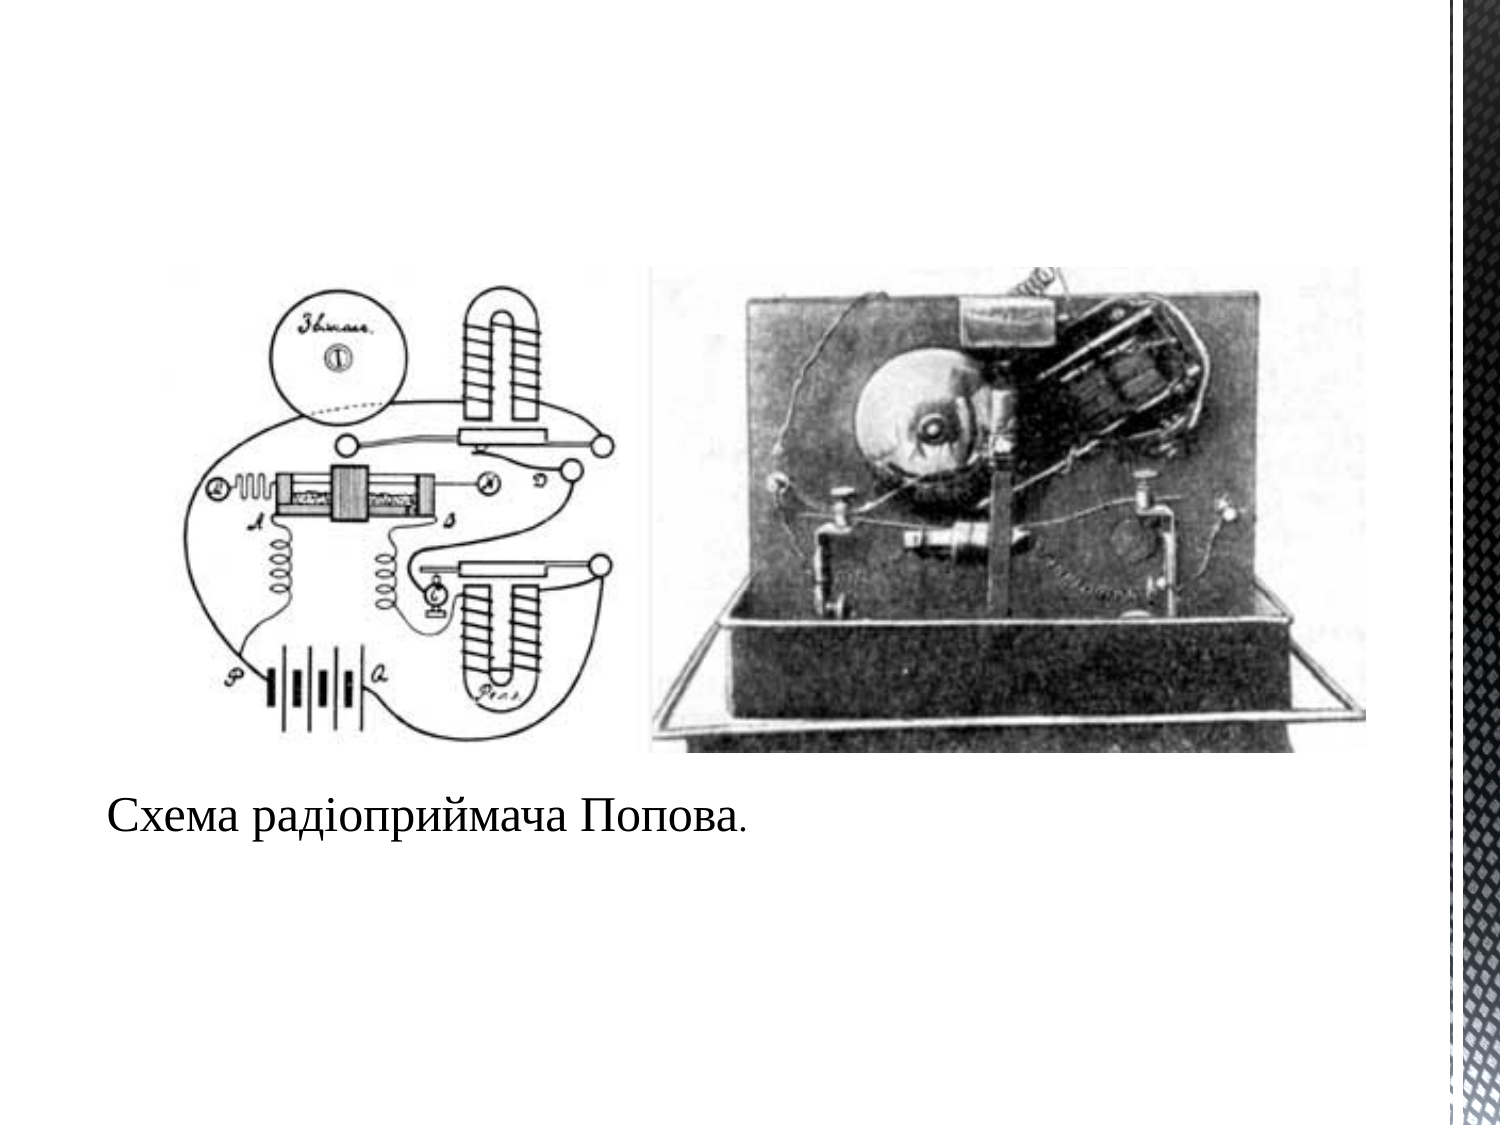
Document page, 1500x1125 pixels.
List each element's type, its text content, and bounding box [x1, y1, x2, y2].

text_box Схема радіоприймача Попова. [91, 774, 763, 850]
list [159, 266, 1367, 753]
picture [1447, 0, 1500, 1125]
